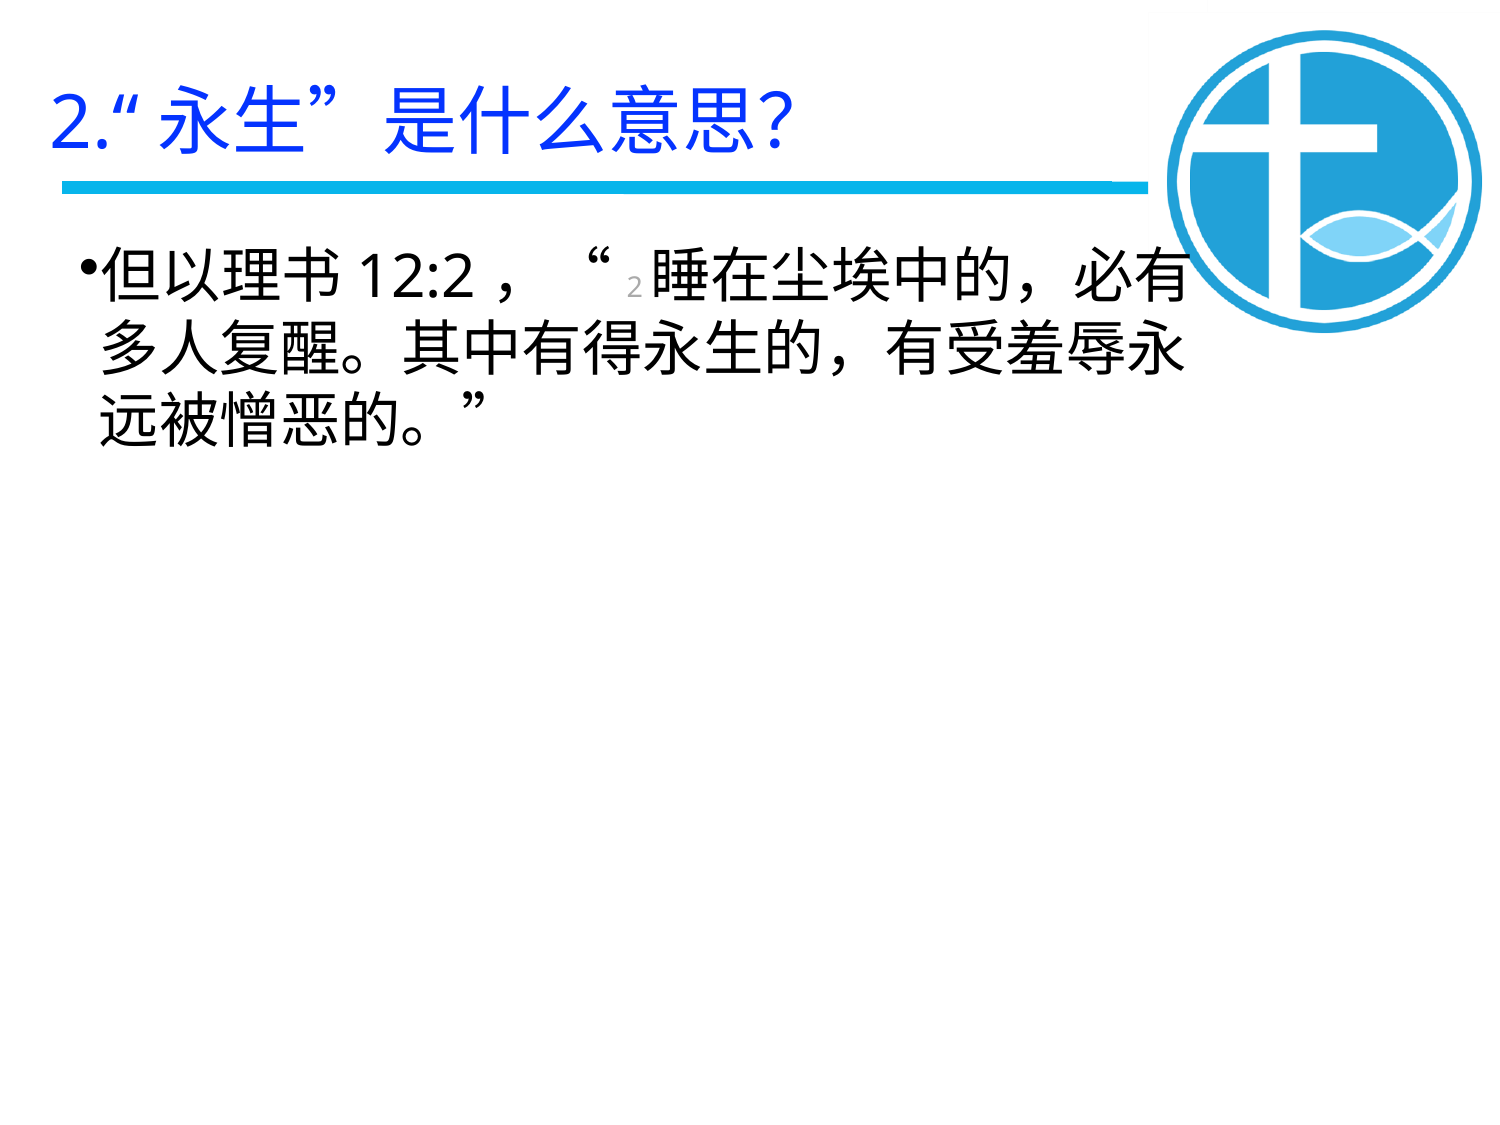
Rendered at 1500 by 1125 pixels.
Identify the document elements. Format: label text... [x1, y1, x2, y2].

text_box 2.“永生”是什么意思？ [42, 76, 1281, 172]
picture [1148, 0, 1500, 350]
text_box 但以理书12:2，“2睡在尘埃中的，必有多人复醒。其中有得永生的，有受羞辱永远被憎恶的。” [71, 229, 1219, 546]
